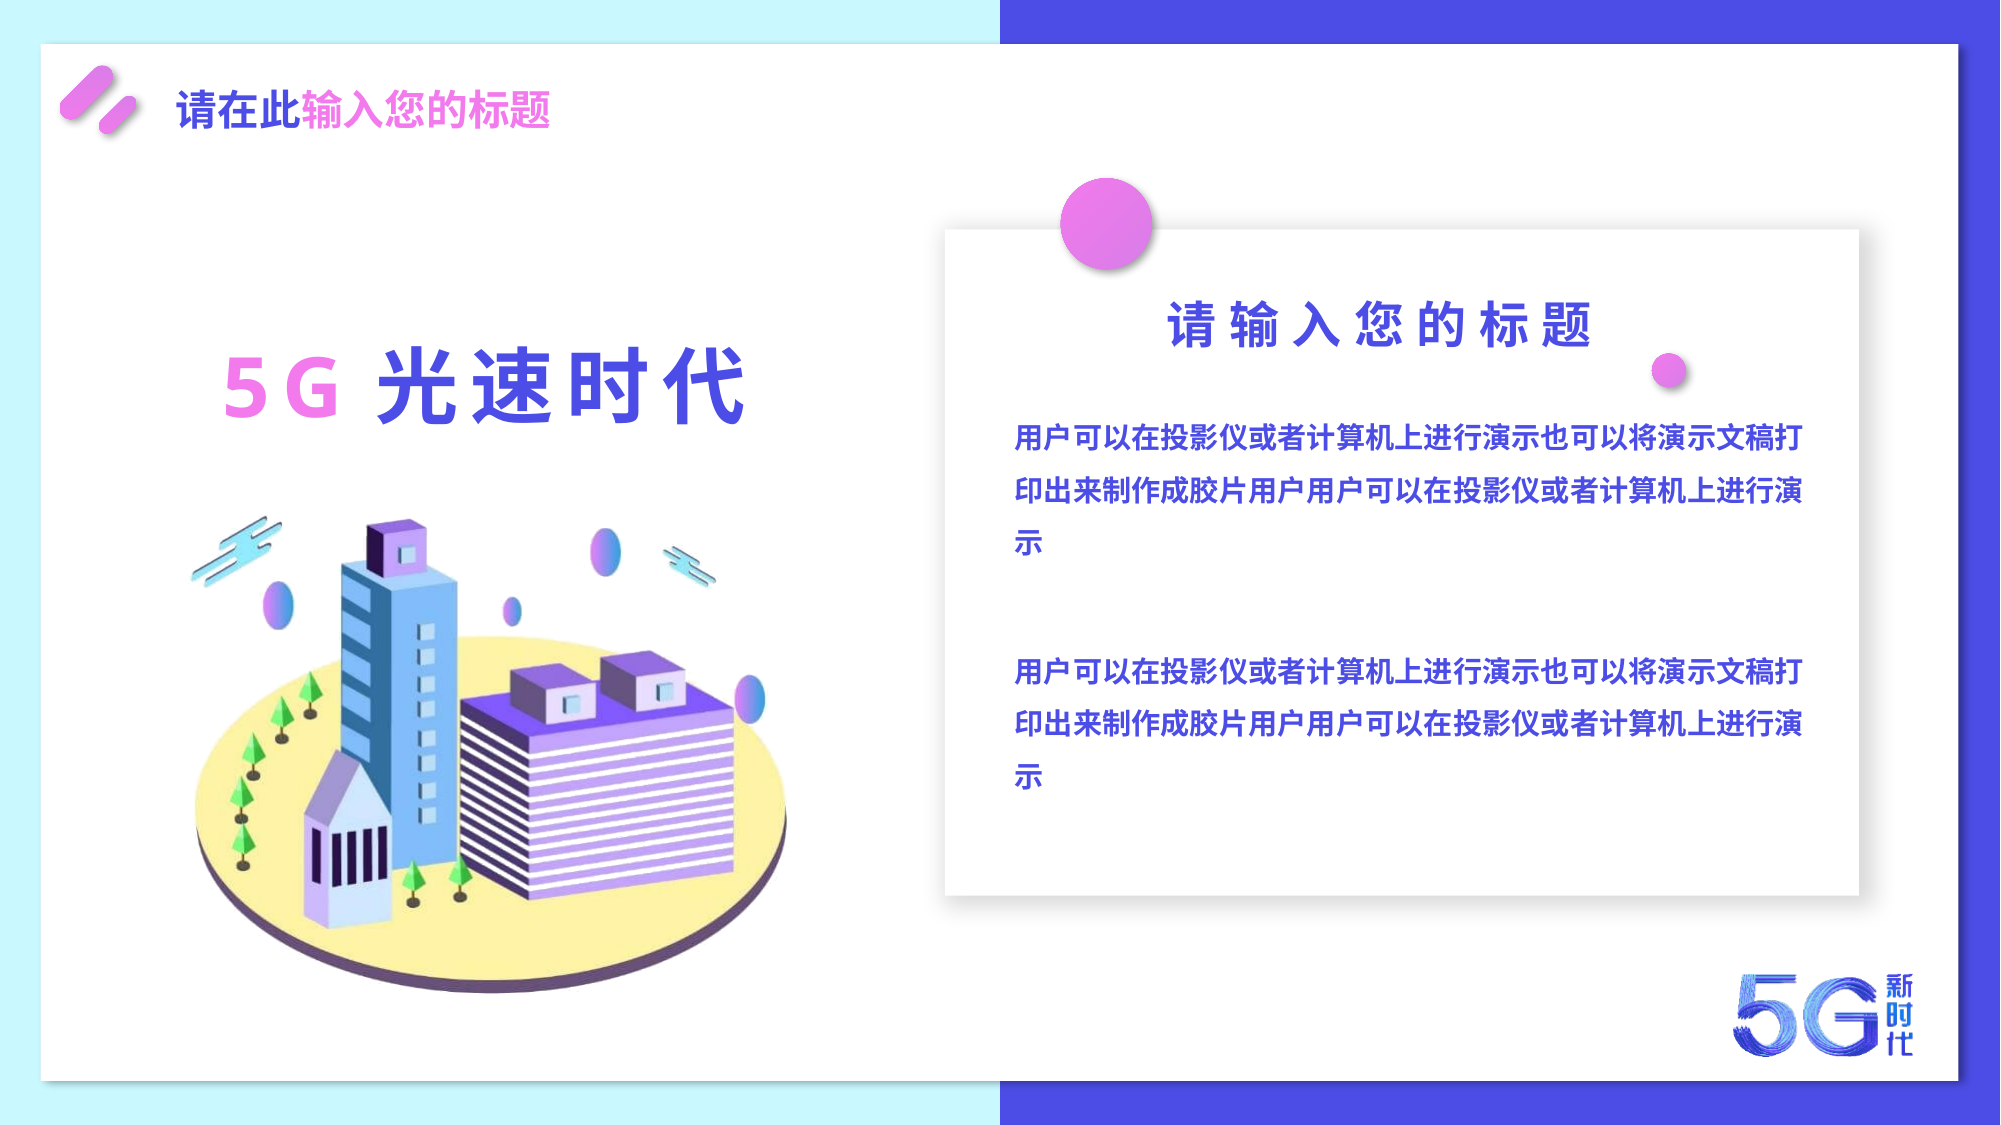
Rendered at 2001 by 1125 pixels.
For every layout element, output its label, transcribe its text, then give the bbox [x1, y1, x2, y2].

text_box 用户可以在投影仪或者计算机上进行演示也可以将演示文稿打印出来制作成胶片用户用户可以在投影仪或者计算机上进行演示 [999, 628, 1827, 801]
text_box [1650, 352, 1687, 389]
text_box [944, 228, 1860, 897]
text_box 请输入您的标题 [1151, 285, 1652, 361]
text_box [1059, 177, 1153, 271]
picture [39, 44, 1961, 1081]
text_box 5G光速时代 [207, 326, 817, 442]
text_box 用户可以在投影仪或者计算机上进行演示也可以将演示文稿打印出来制作成胶片用户用户可以在投影仪或者计算机上进行演示 [999, 394, 1827, 567]
